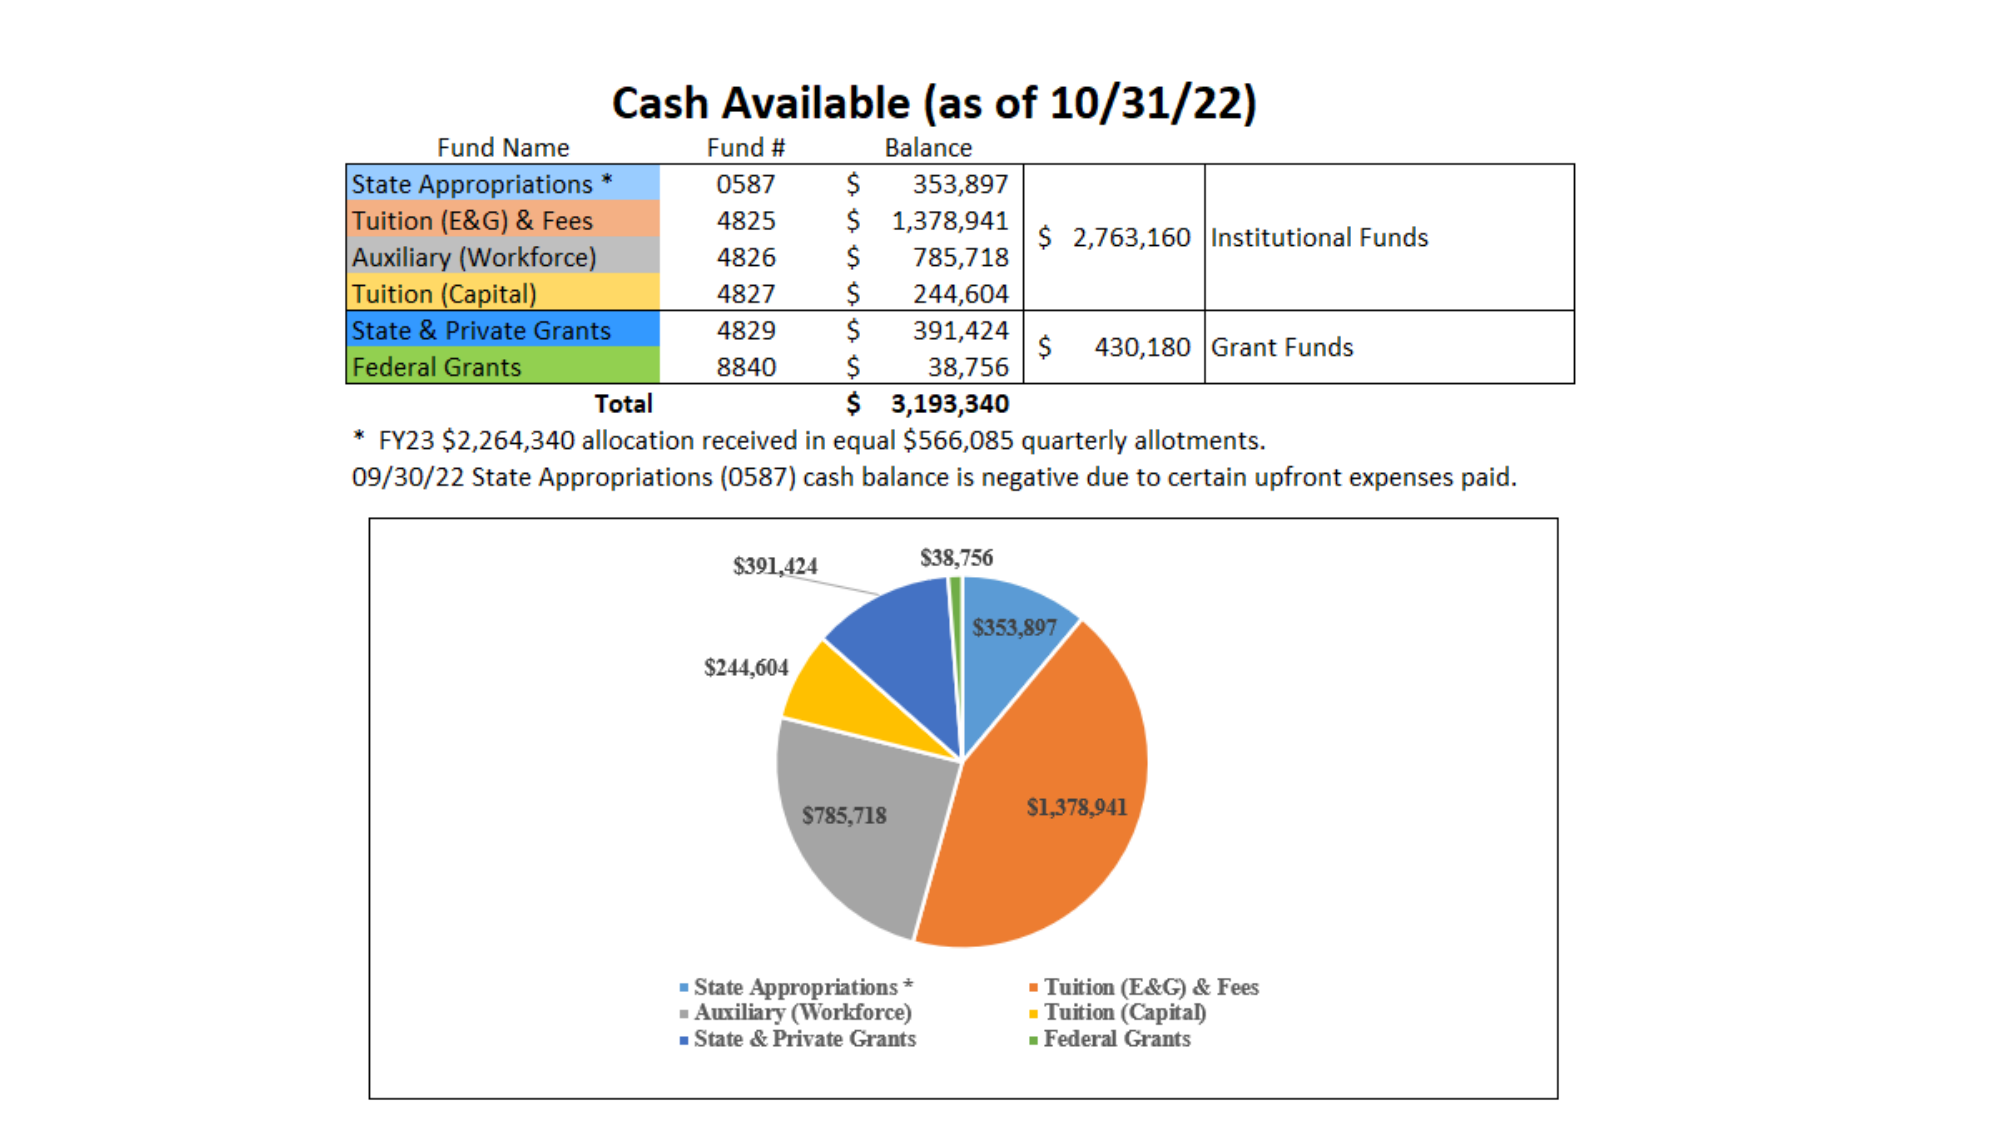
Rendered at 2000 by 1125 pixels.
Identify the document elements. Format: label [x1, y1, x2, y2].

picture [324, 72, 1599, 1116]
